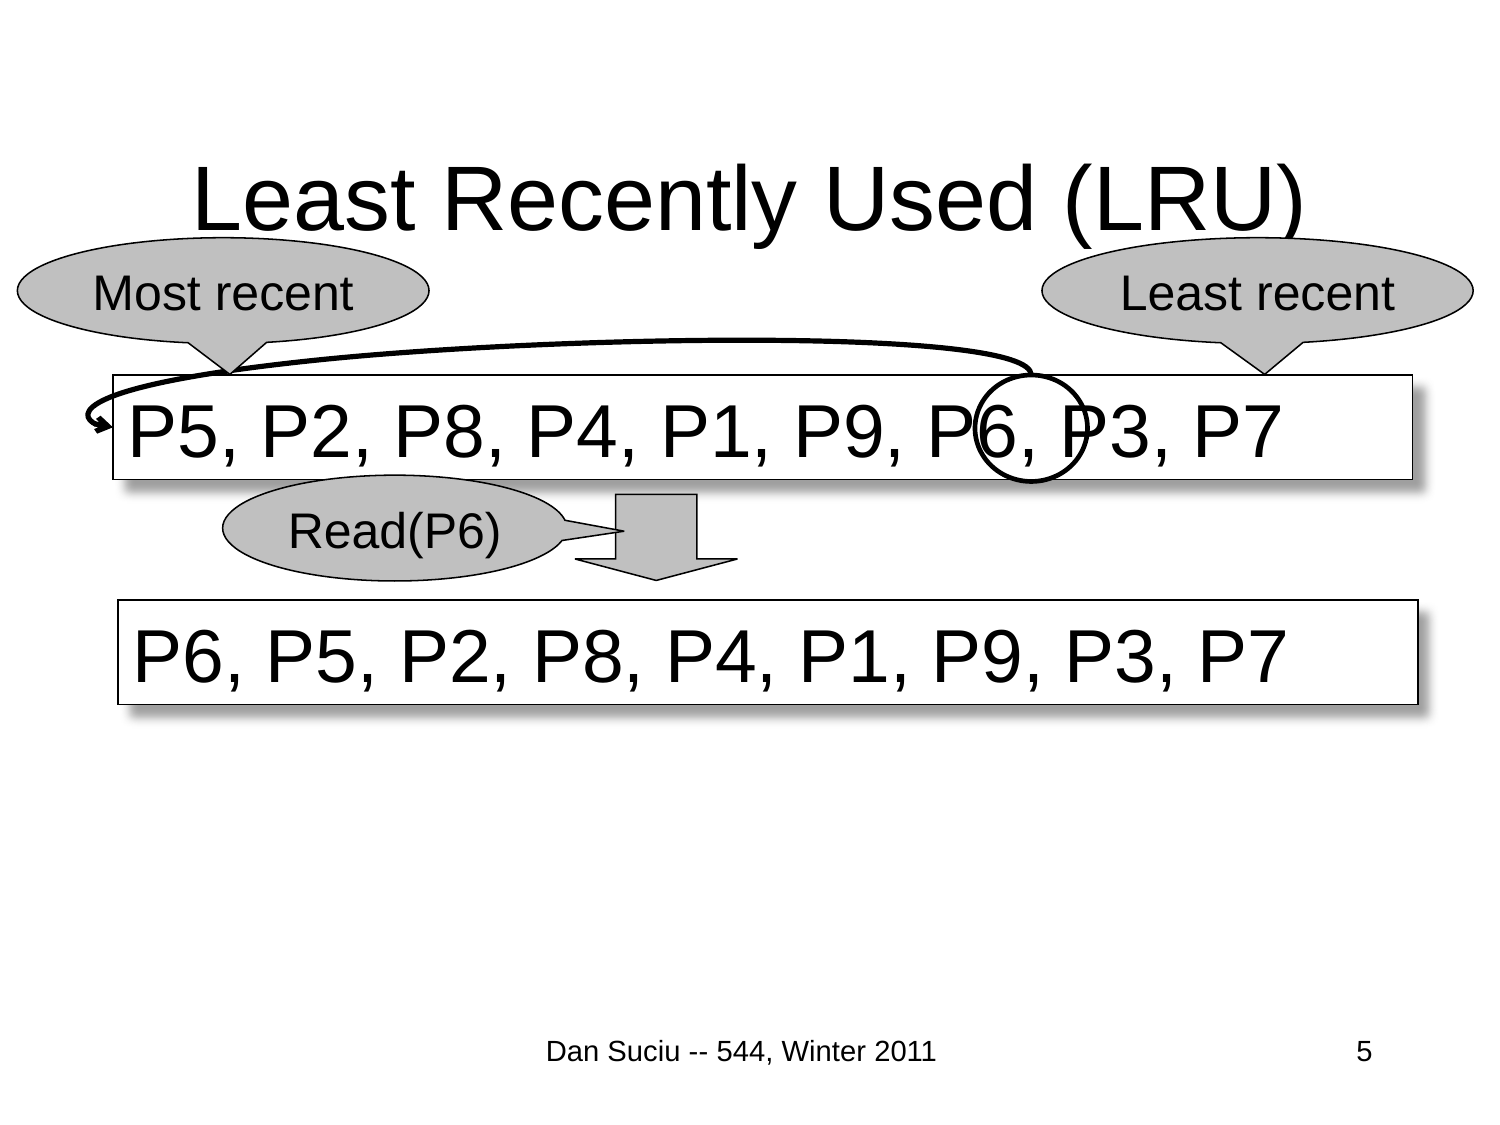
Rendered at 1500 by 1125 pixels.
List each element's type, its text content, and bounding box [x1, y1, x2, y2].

text_box P6, P5, P2, P8, P4, P1, P9, P3, P7 [627, 599, 1418, 705]
text_box Most recent [17, 237, 430, 375]
title Least Recently Used (LRU) [112, 99, 564, 288]
text_box Read(P6) [222, 475, 564, 581]
text_box P5, P2, P8, P4, P1, P9, P6, P3, P7 [1034, 374, 1413, 480]
footer Dan Suciu -- 544, Winter 2011 [512, 1024, 988, 1101]
text_box P6, P5, P2, P8, P4, P1, P9, P3, P7 [118, 599, 564, 705]
text_box P5, P2, P8, P4, P1, P9, P6, P3, P7 [112, 374, 564, 480]
text_box [627, 494, 738, 581]
text_box P5, P2, P8, P4, P1, P9, P6, P3, P7 [627, 374, 1028, 480]
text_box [570, 0, 624, 837]
slide_number 5 [1074, 1024, 1388, 1101]
title Least Recently Used (LRU) [627, 99, 1388, 288]
text_box Least recent [1041, 237, 1474, 375]
text_box [975, 375, 1088, 482]
